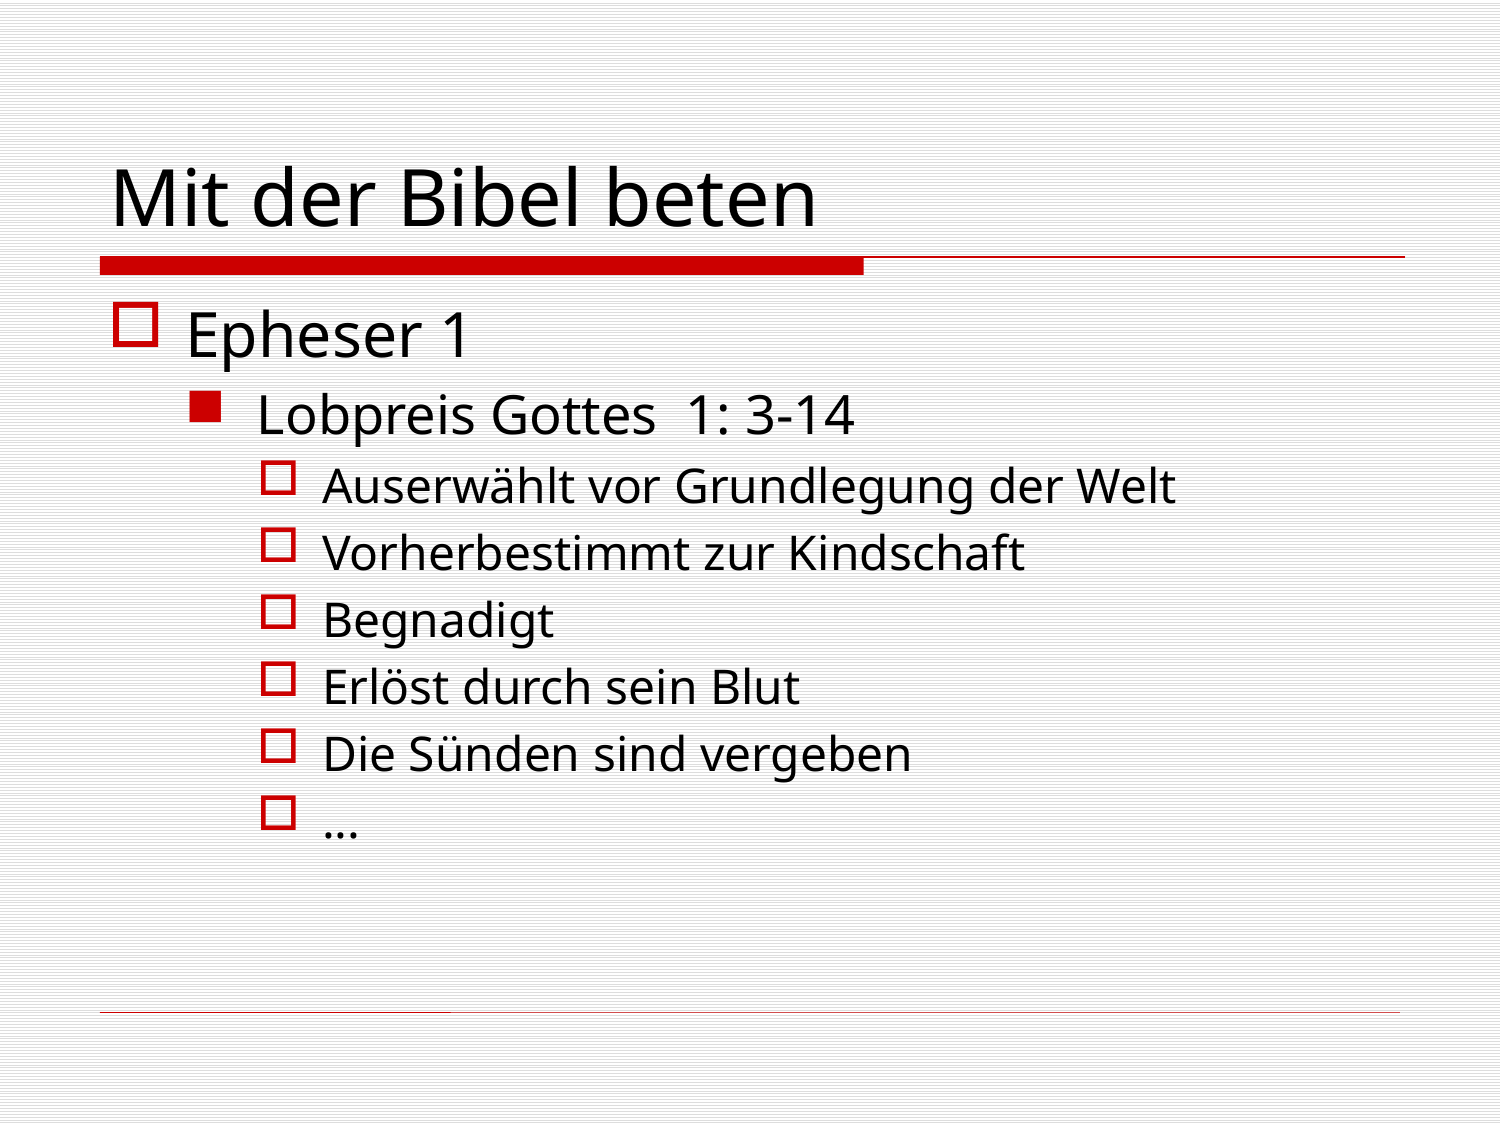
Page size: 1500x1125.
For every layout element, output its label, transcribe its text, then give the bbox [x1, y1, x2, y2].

list Epheser 1 Lobpreis Gottes 1: 3-14 Auserwählt vor Grundlegung der Welt Vorherbestimmt zur Kindschaft Begnadigt Erlöst durch sein Blut Die Sünden sind vergeben ... [92, 287, 1406, 988]
title Mit der Bibel beten [94, 50, 1407, 250]
